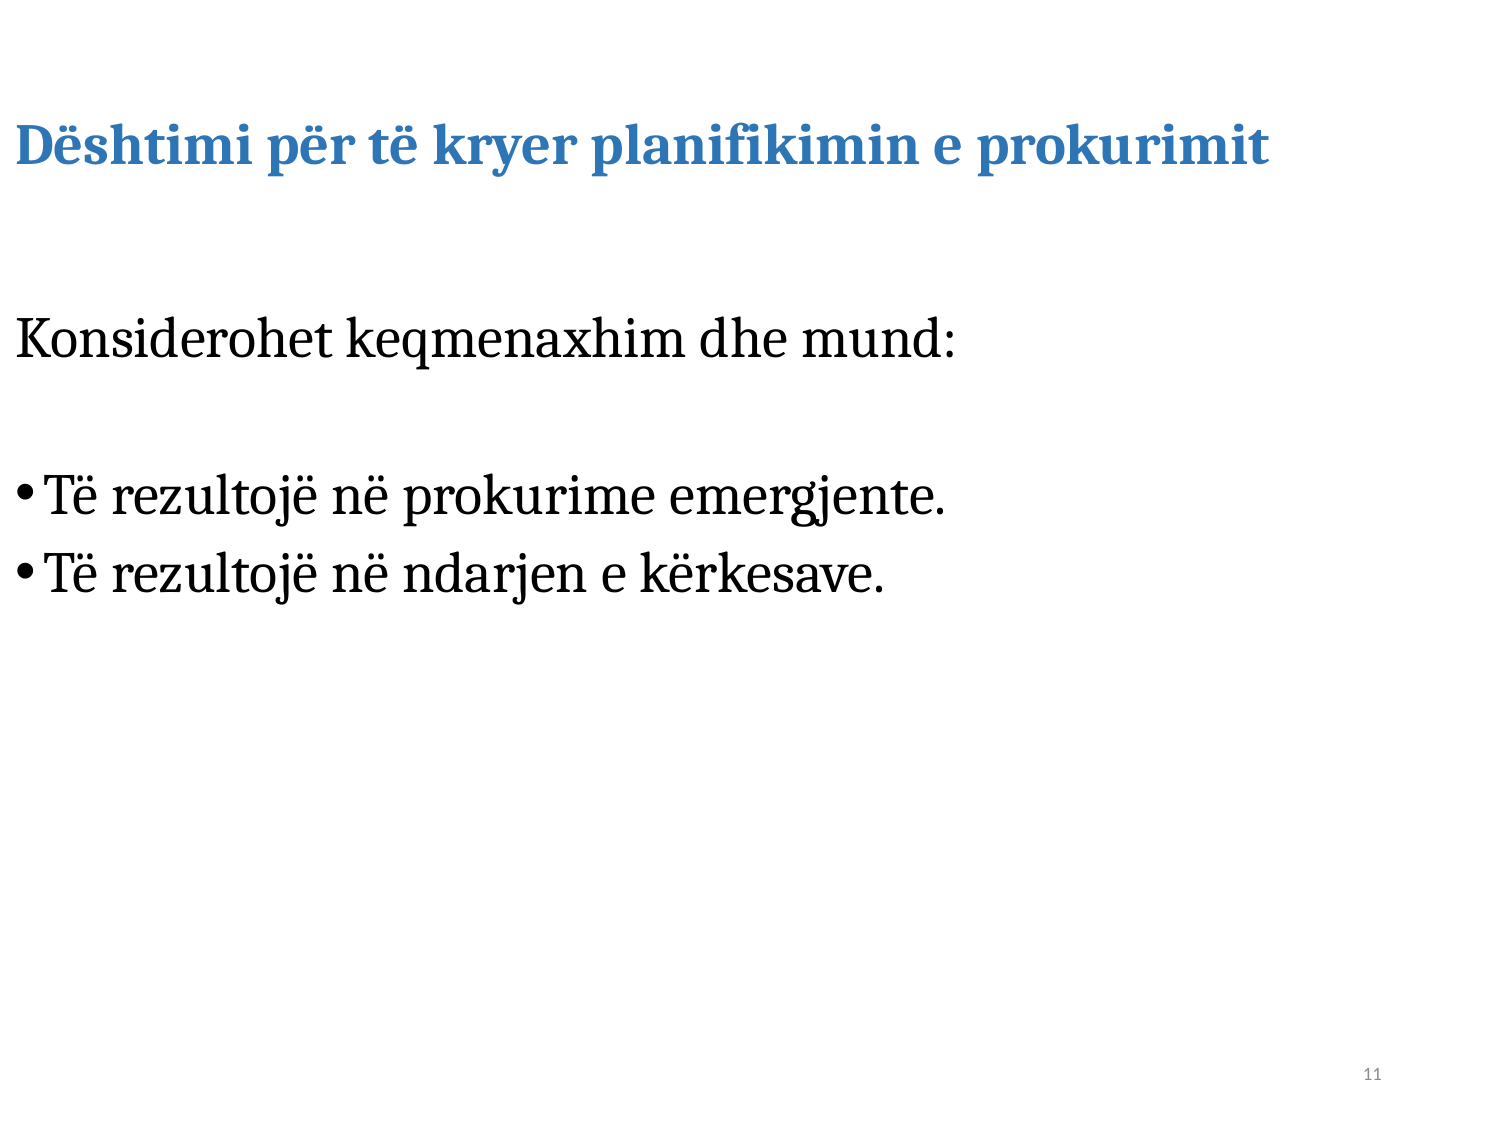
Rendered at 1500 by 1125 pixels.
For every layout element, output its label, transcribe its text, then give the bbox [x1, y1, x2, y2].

list Konsiderohet keqmenaxhim dhe mund: Të rezultojë në prokurime emergjente. Të rezultojë në ndarjen e kërkesave. [0, 299, 1500, 1014]
slide_number 11 [1059, 1042, 1397, 1103]
title Dështimi për të kryer planifikimin e prokurimit [0, 37, 1500, 254]
